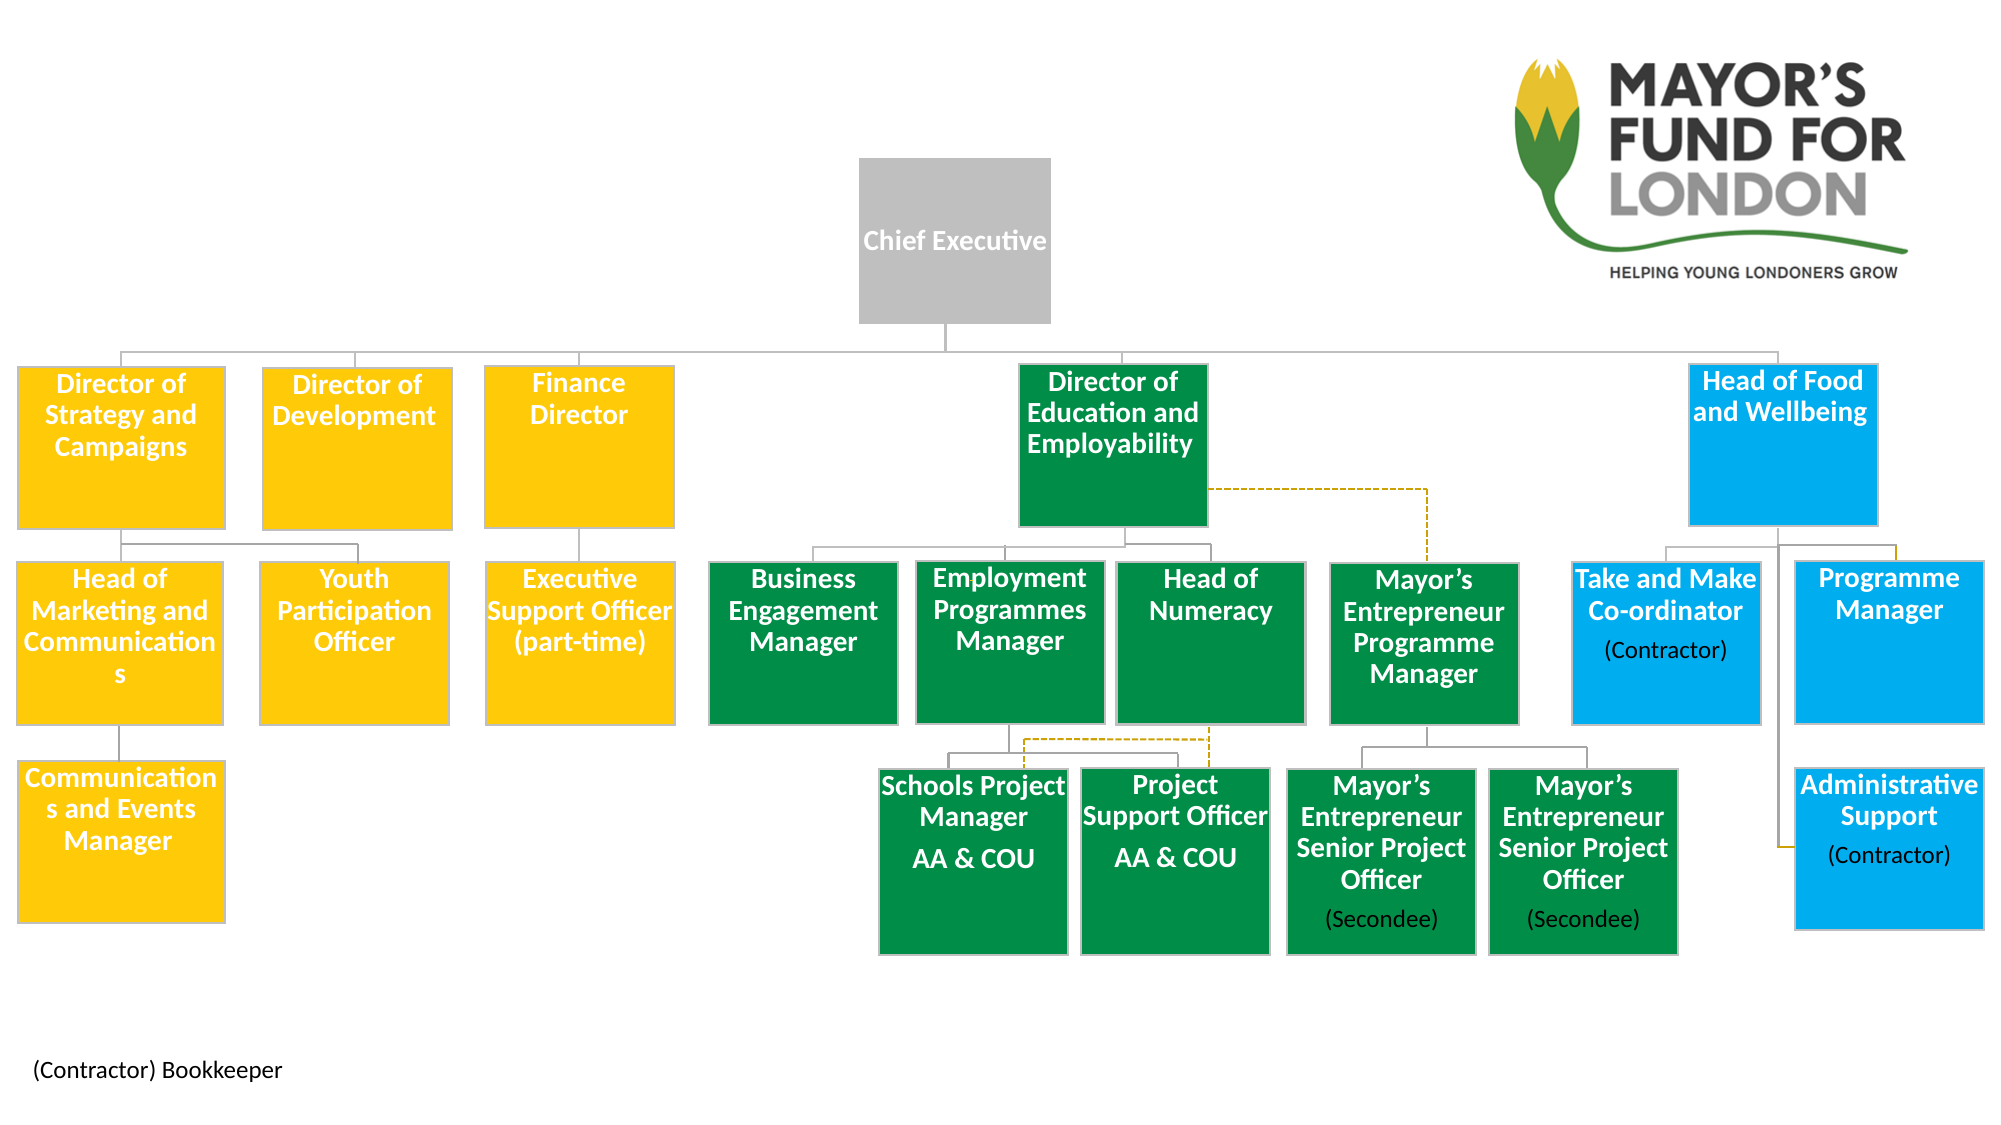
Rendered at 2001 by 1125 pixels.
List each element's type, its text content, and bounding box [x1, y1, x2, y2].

text_box (Contractor) Bookkeeper [18, 1045, 444, 1125]
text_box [16, 159, 1984, 955]
picture [1490, 15, 1955, 329]
